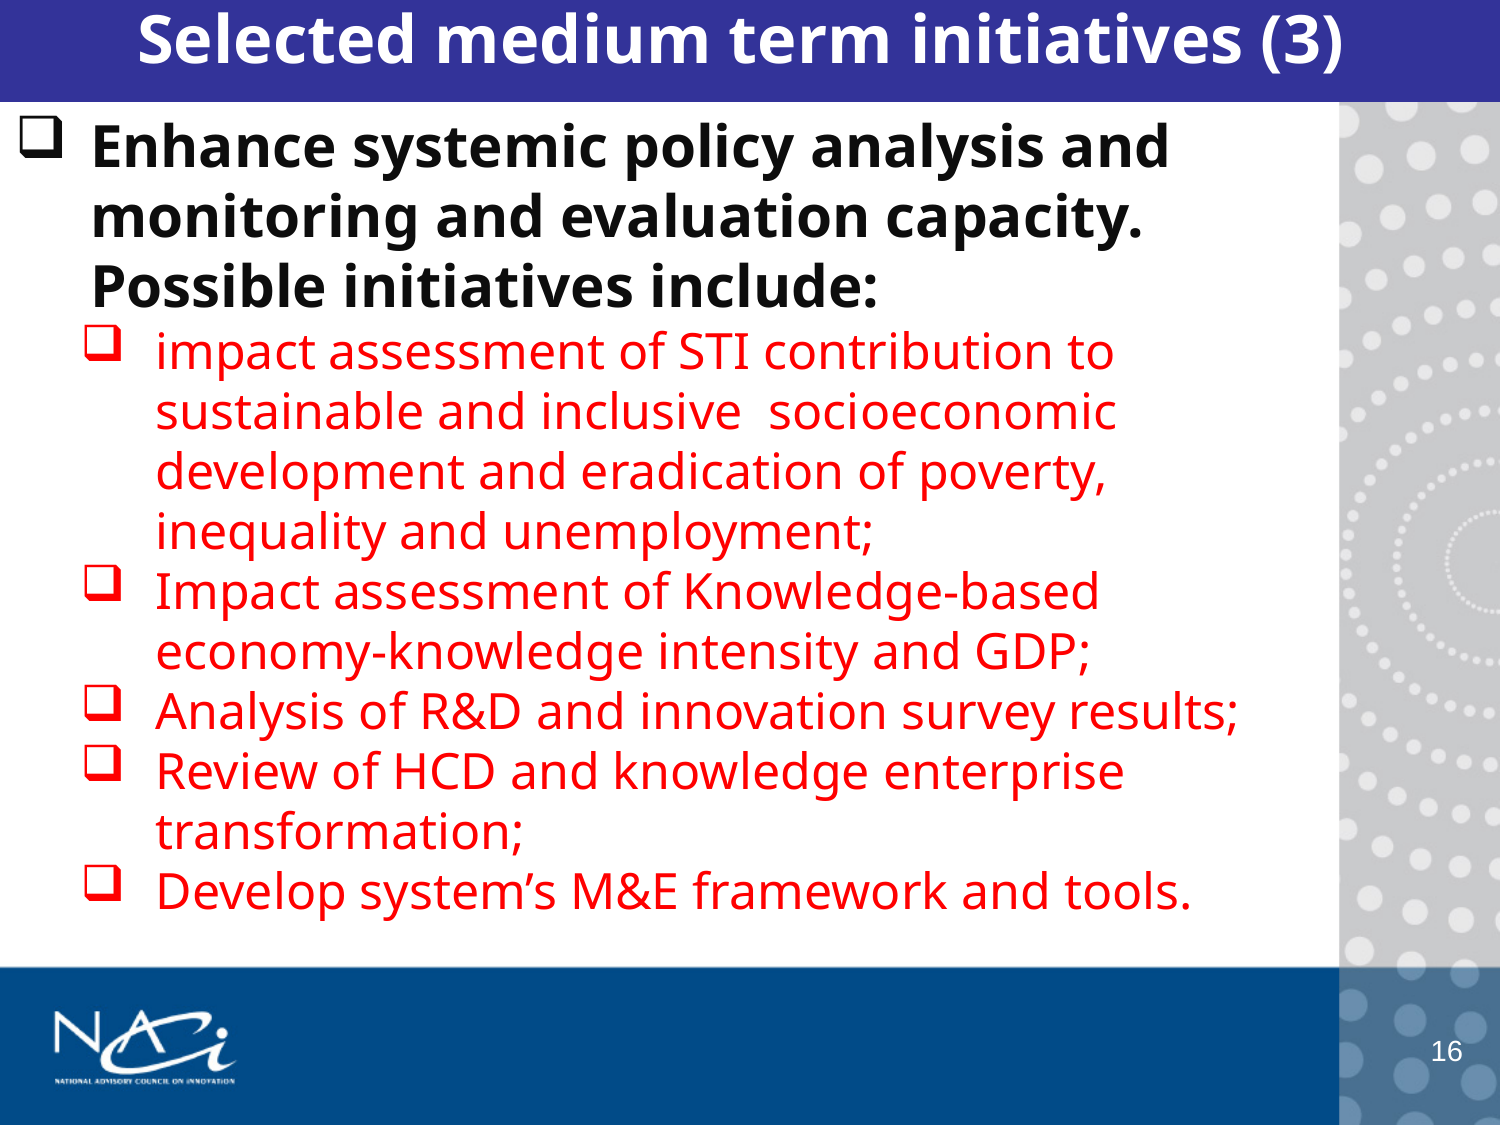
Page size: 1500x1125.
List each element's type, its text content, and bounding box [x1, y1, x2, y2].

slide_number 16 [1340, 1024, 1479, 1103]
picture [0, 103, 1500, 1125]
list Enhance systemic policy analysis and monitoring and evaluation capacity. Possible initiatives include: impact assessment of STI contribution to sustainable and inclusive socioeconomic development and eradication of poverty, inequality and unemployment; Impact assessment of Knowledge-based economy-knowledge intensity and GDP; Analysis of R&D and innovation survey results; Review of HCD and knowledge enterprise transformation; Develop system’s M&E framework and tools. [0, 103, 1341, 965]
title Selected medium term initiatives (3) [0, 0, 1500, 103]
